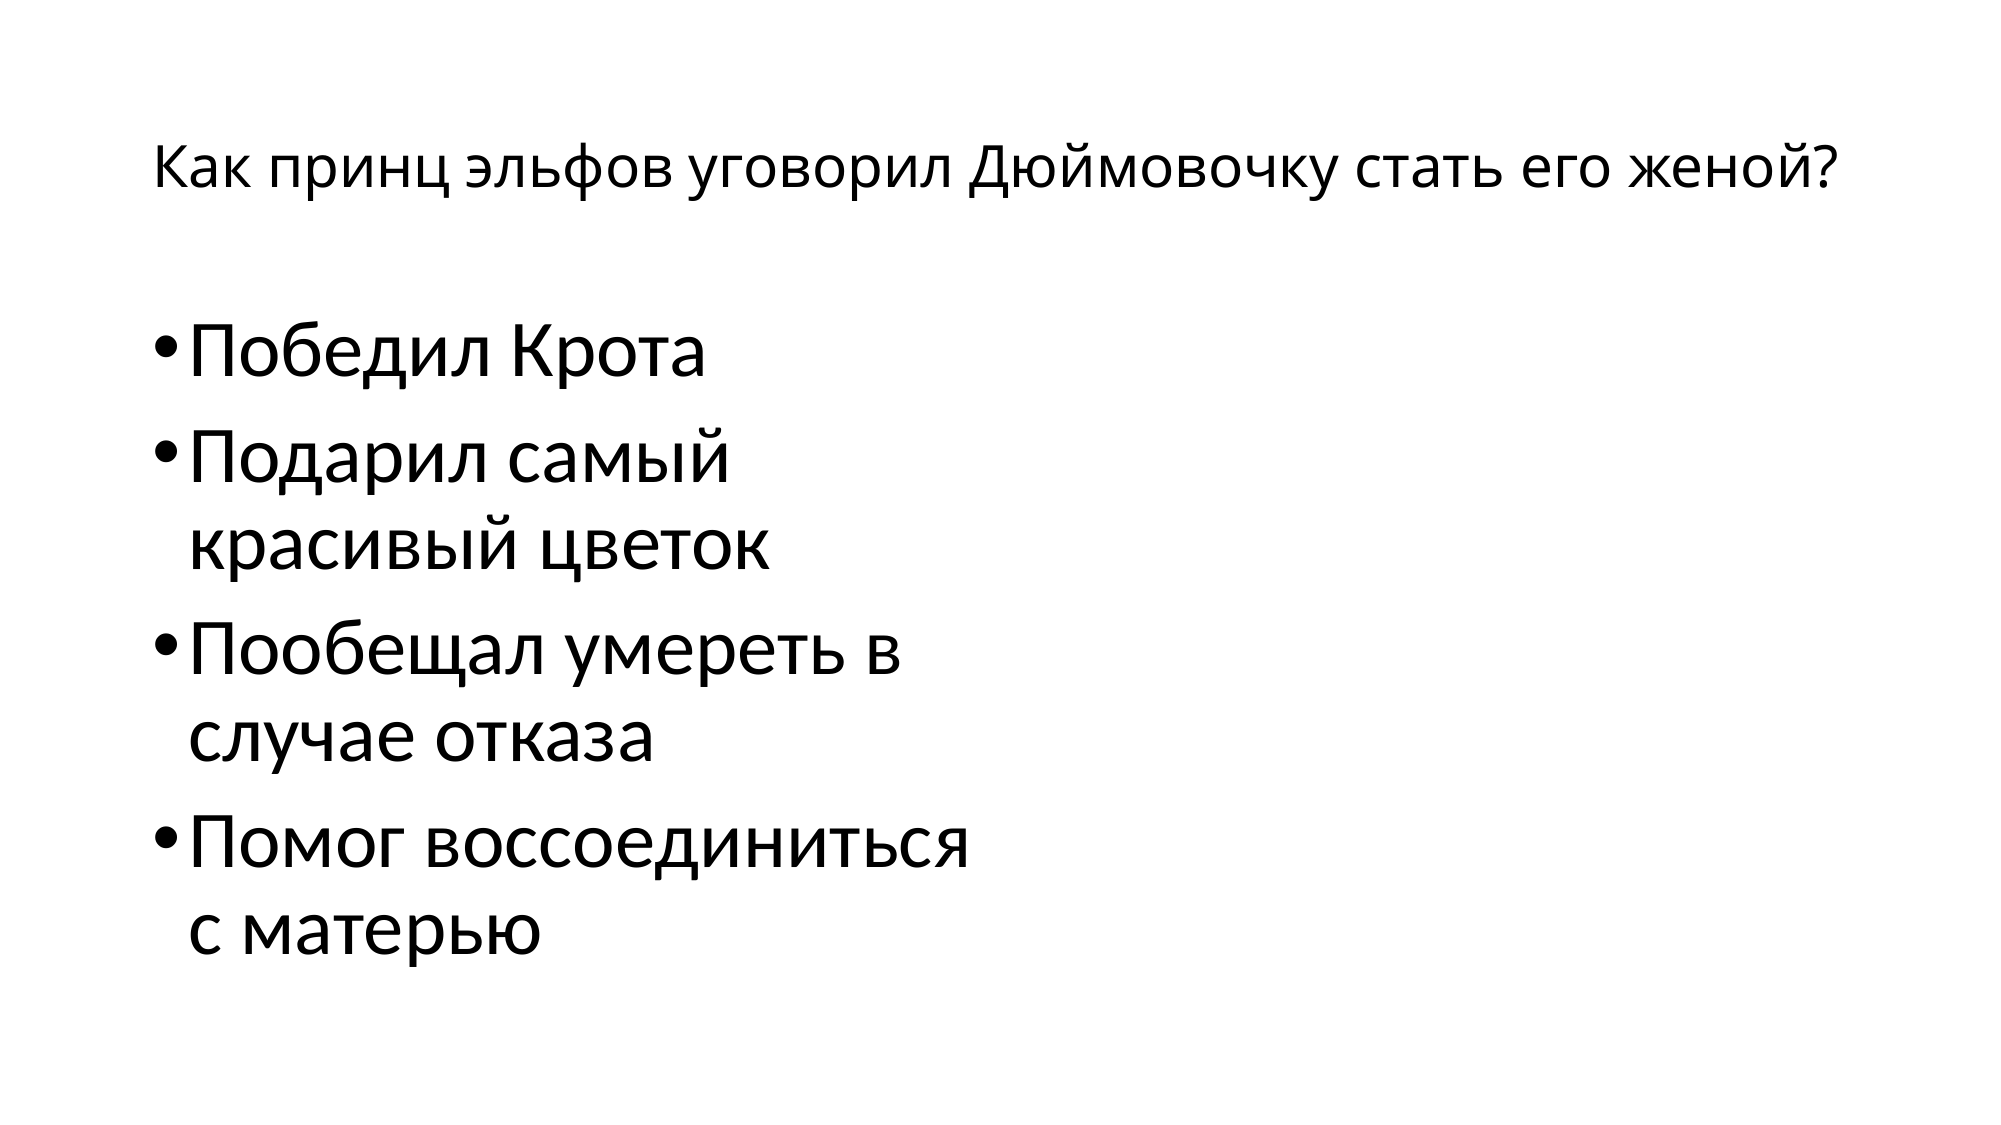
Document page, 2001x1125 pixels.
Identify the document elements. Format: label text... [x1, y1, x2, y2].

title Как принц эльфов уговорил Дюймовочку стать его женой? [137, 59, 1863, 278]
list Победил Крота Подарил самый красивый цветок Пообещал умереть в случае отказа Помог воссоединиться с матерью [137, 299, 988, 1014]
